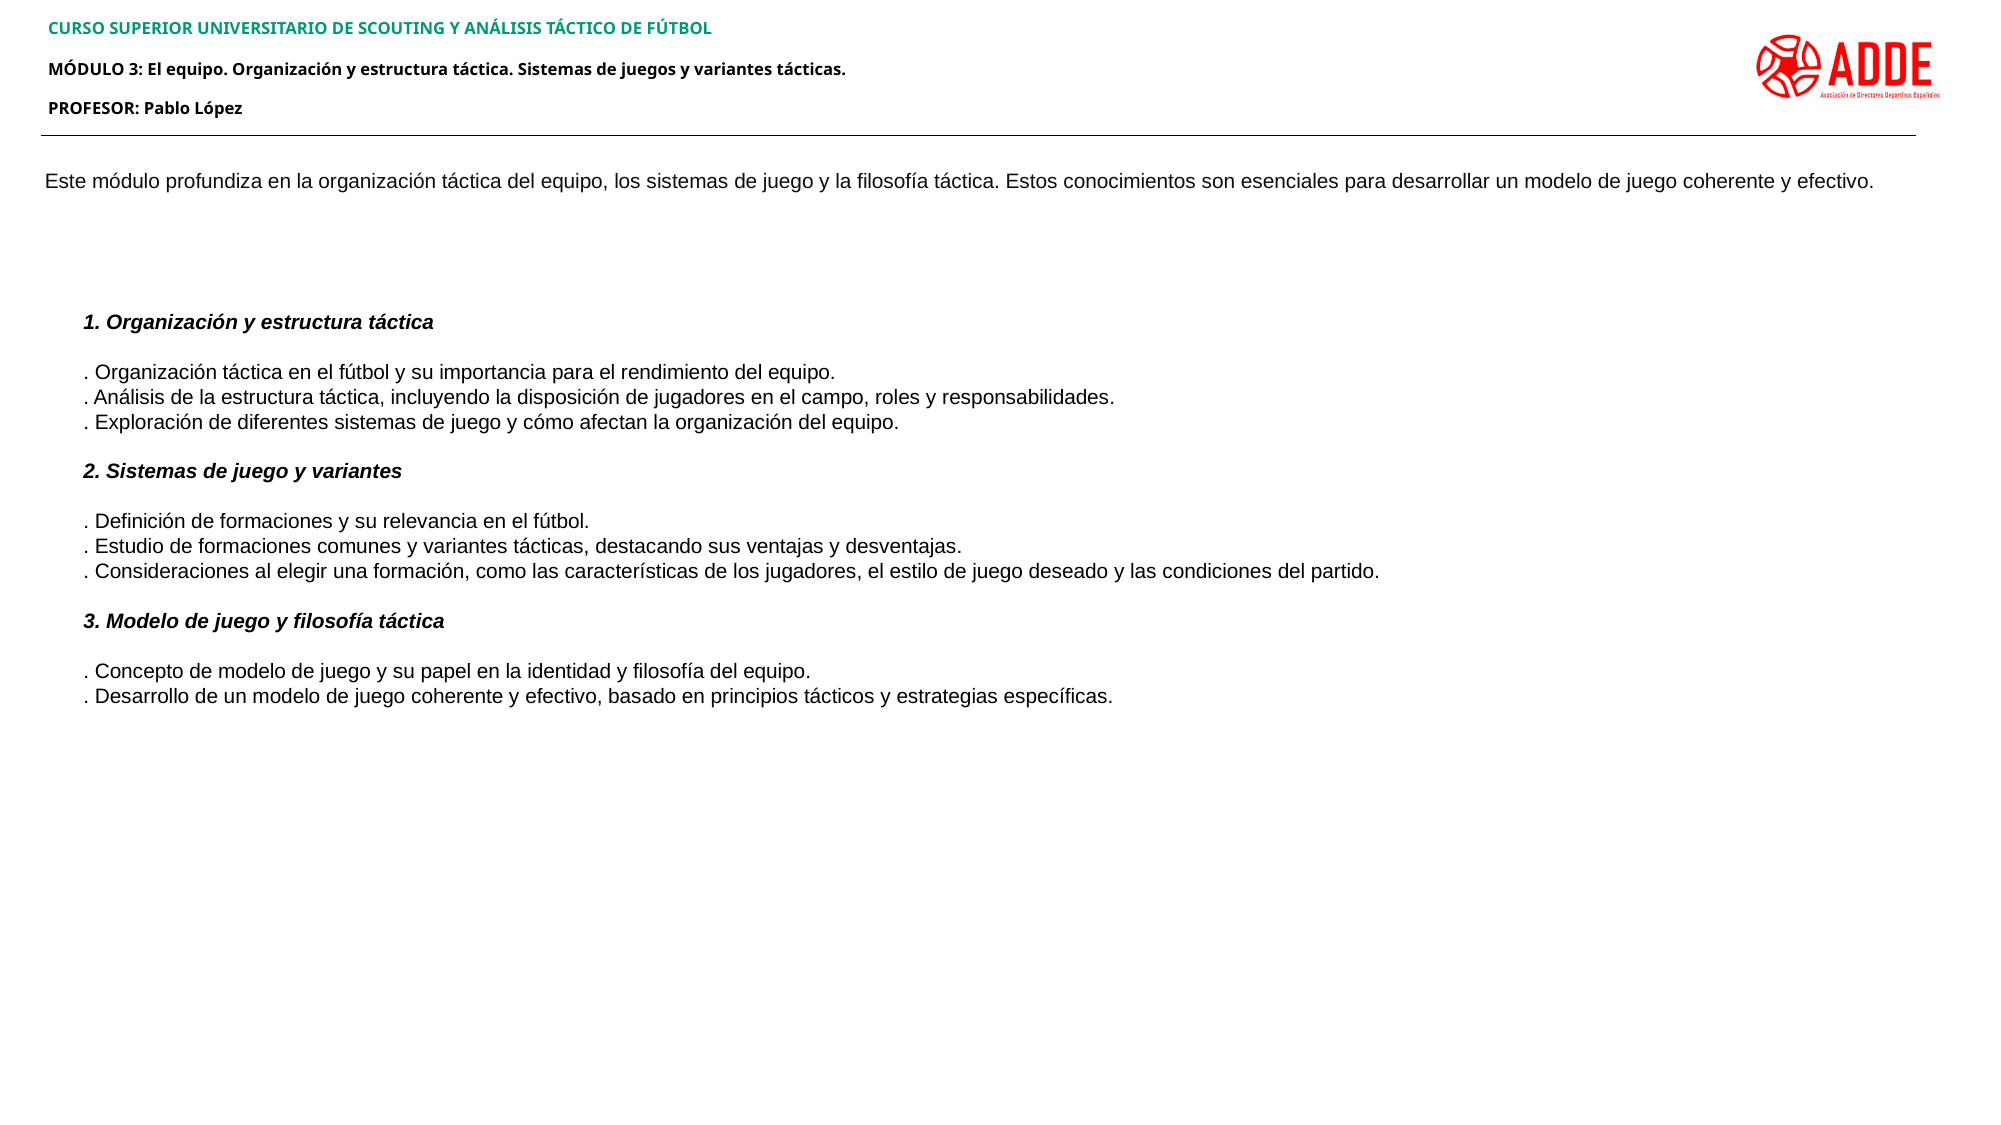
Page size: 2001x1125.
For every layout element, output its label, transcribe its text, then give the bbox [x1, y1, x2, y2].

text_box 1. Organización y estructura táctica . Organización táctica en el fútbol y su importancia para el rendimiento del equipo. . Análisis de la estructura táctica, incluyendo la disposición de jugadores en el campo, roles y responsabilidades. . Exploración de diferentes sistemas de juego y cómo afectan la organización del equipo. 2. Sistemas de juego y variantes . Definición de formaciones y su relevancia en el fútbol. . Estudio de formaciones comunes y variantes tácticas, destacando sus ventajas y desventajas. . Consideraciones al elegir una formación, como las características de los jugadores, el estilo de juego deseado y las condiciones del partido. 3. Modelo de juego y filosofía táctica . Concepto de modelo de juego y su papel en la identidad y filosofía del equipo. . Desarrollo de un modelo de juego coherente y efectivo, basado en principios tácticos y estrategias específicas. [68, 300, 1508, 716]
text_box Este módulo profundiza en la organización táctica del equipo, los sistemas de juego y la filosofía táctica. Estos conocimientos son esenciales para desarrollar un modelo de juego coherente y efectivo. [29, 159, 1905, 200]
picture [1744, 21, 1960, 118]
text_box MÓDULO 3: El equipo. Organización y estructura táctica. Sistemas de juegos y variantes tácticas. PROFESOR: Pablo López [40, 54, 1052, 122]
text_box CURSO SUPERIOR UNIVERSITARIO DE SCOUTING Y ANÁLISIS TÁCTICO DE FÚTBOL [40, 14, 829, 42]
